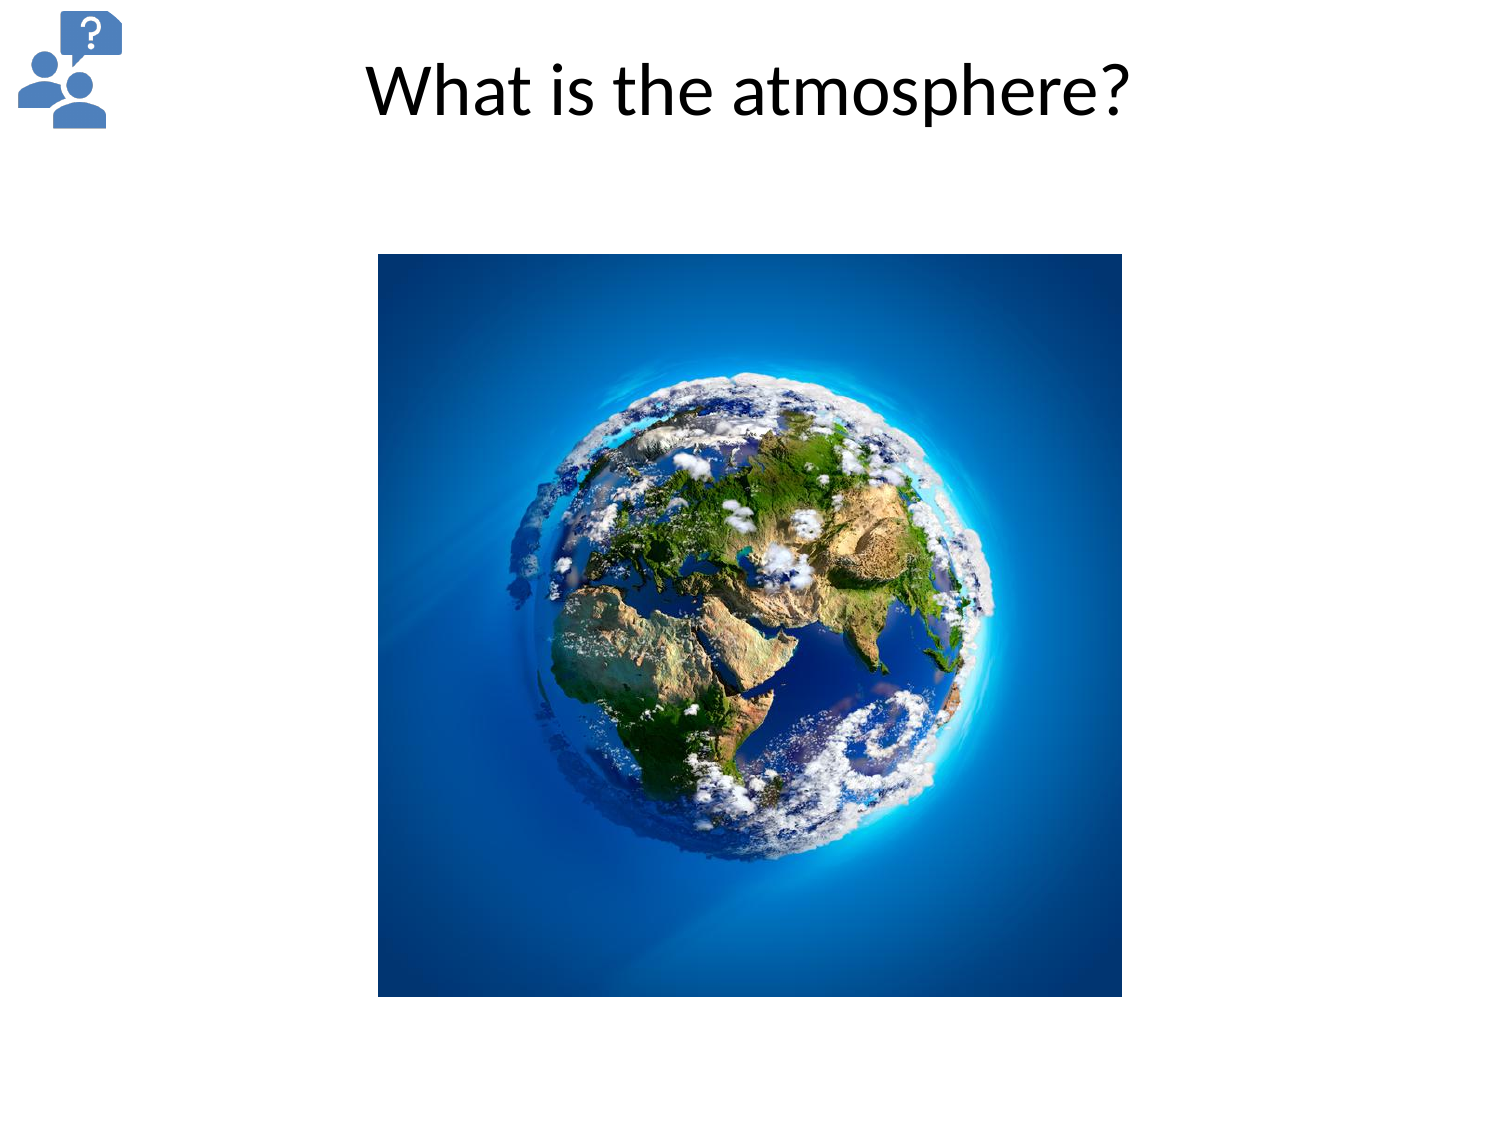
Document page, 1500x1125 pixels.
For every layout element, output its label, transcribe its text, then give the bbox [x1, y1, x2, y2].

text_box [0, 0, 140, 140]
picture [74, 254, 1426, 998]
text_box What is the atmosphere? [347, 33, 1153, 139]
